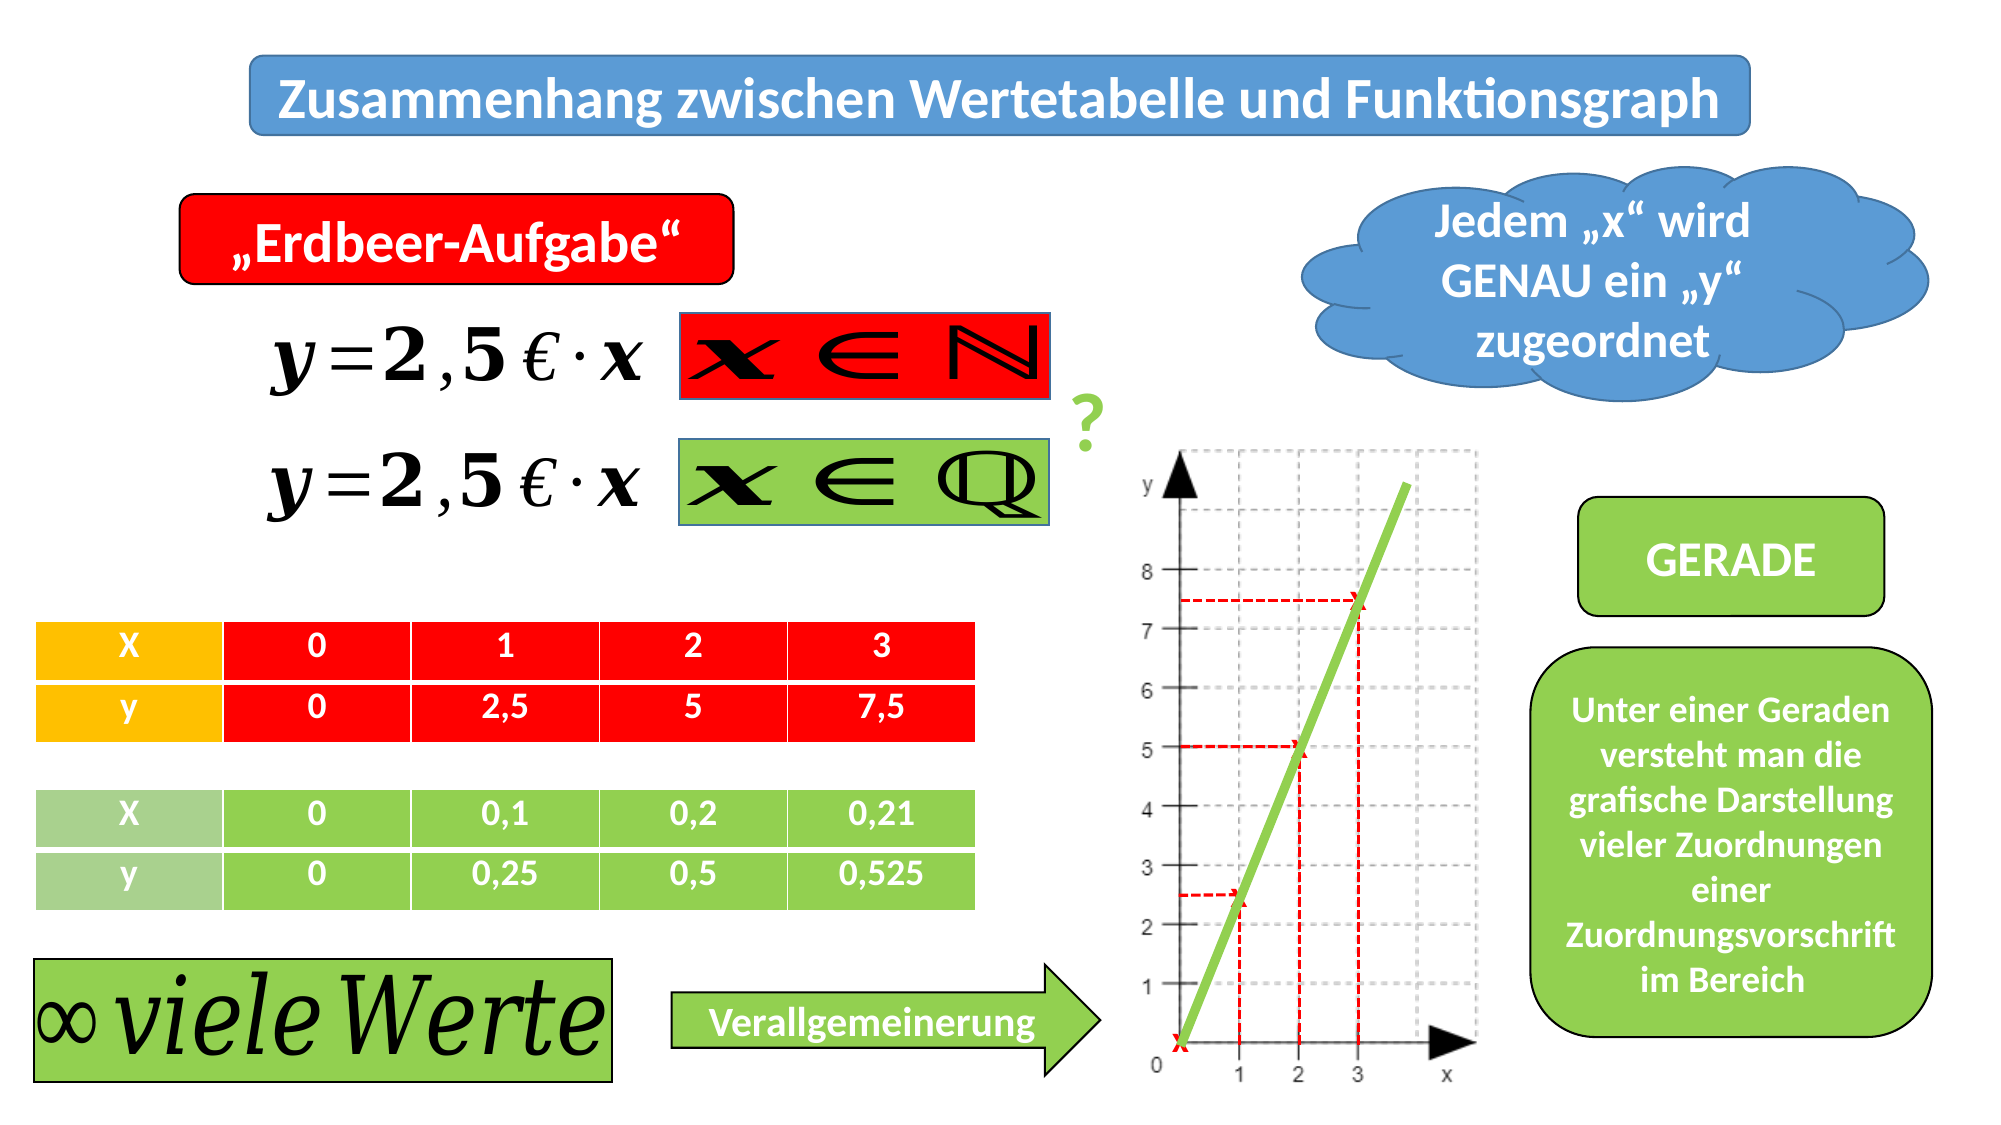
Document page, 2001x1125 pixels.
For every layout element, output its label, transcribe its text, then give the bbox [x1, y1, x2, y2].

table_cell 0,25 [412, 853, 599, 910]
table_header 0 [224, 622, 410, 680]
text_box GERADE [1577, 495, 1886, 618]
table_header X [36, 622, 222, 680]
text_box ? [1054, 360, 1123, 476]
table_header 0 [224, 790, 410, 847]
table_cell y [36, 853, 222, 910]
table_cell 7,5 [788, 685, 975, 742]
table_header 0,21 [788, 790, 975, 847]
text_box „Erdbeer-Aufgabe“ [178, 193, 735, 286]
table_cell 0 [224, 853, 410, 910]
table_cell 0,525 [788, 853, 975, 910]
text_box Zusammenhang zwischen Wertetabelle und Funktionsgraph [248, 54, 1751, 137]
table_cell 0,5 [600, 853, 787, 910]
text_box Jedem „x“ wird GENAU ein „y“ zugeordnet [1300, 166, 1930, 403]
table_header 0,1 [412, 790, 599, 847]
table_cell 5 [600, 685, 787, 742]
table_cell 0 [224, 685, 410, 742]
table_header 3 [788, 622, 975, 680]
table_cell y [36, 685, 222, 742]
table_header X [36, 790, 222, 847]
picture [1121, 392, 1535, 1101]
text_box Verallgemeinerung [670, 962, 1102, 1079]
table_header 1 [412, 622, 599, 680]
table_header 2 [600, 622, 787, 680]
table_cell 2,5 [412, 685, 599, 742]
table_header 0,2 [600, 790, 787, 847]
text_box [1180, 483, 1408, 1046]
